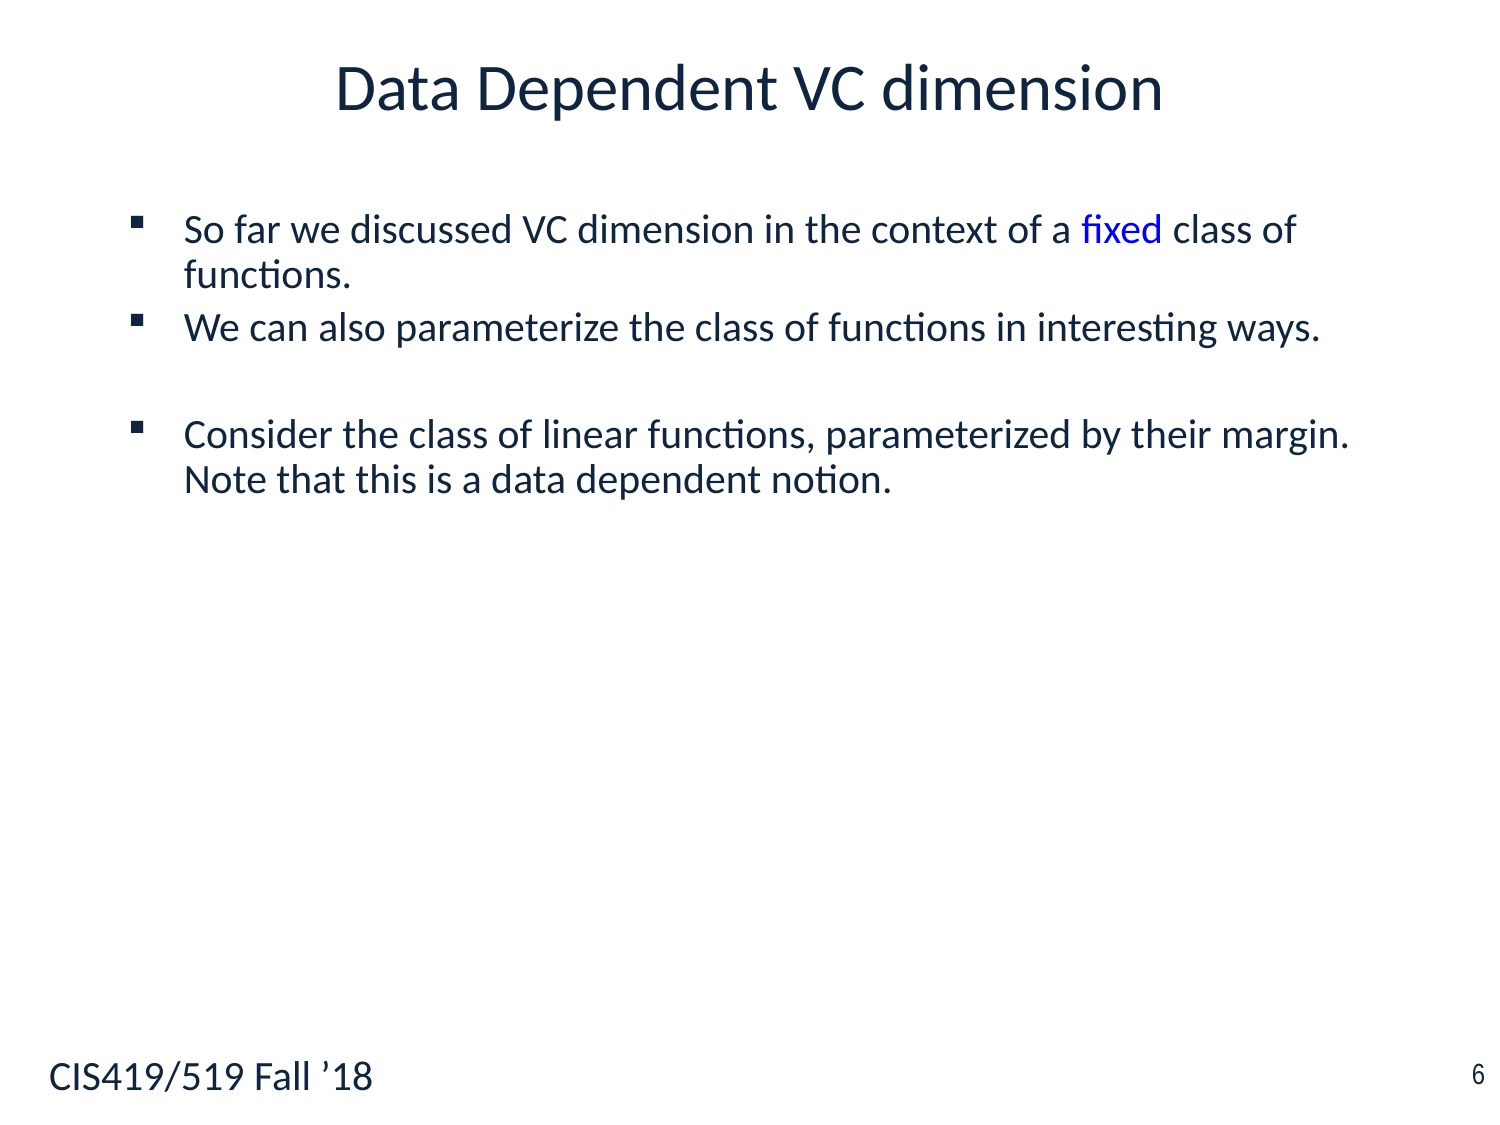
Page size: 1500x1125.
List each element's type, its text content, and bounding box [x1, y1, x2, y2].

list So far we discussed VC dimension in the context of a fixed class of functions. We can also parameterize the class of functions in interesting ways. Consider the class of linear functions, parameterized by their margin. Note that this is a data dependent notion. [112, 200, 1388, 1018]
title Data Dependent VC dimension [112, 5, 1388, 163]
slide_number 6 [1149, 1042, 1500, 1103]
